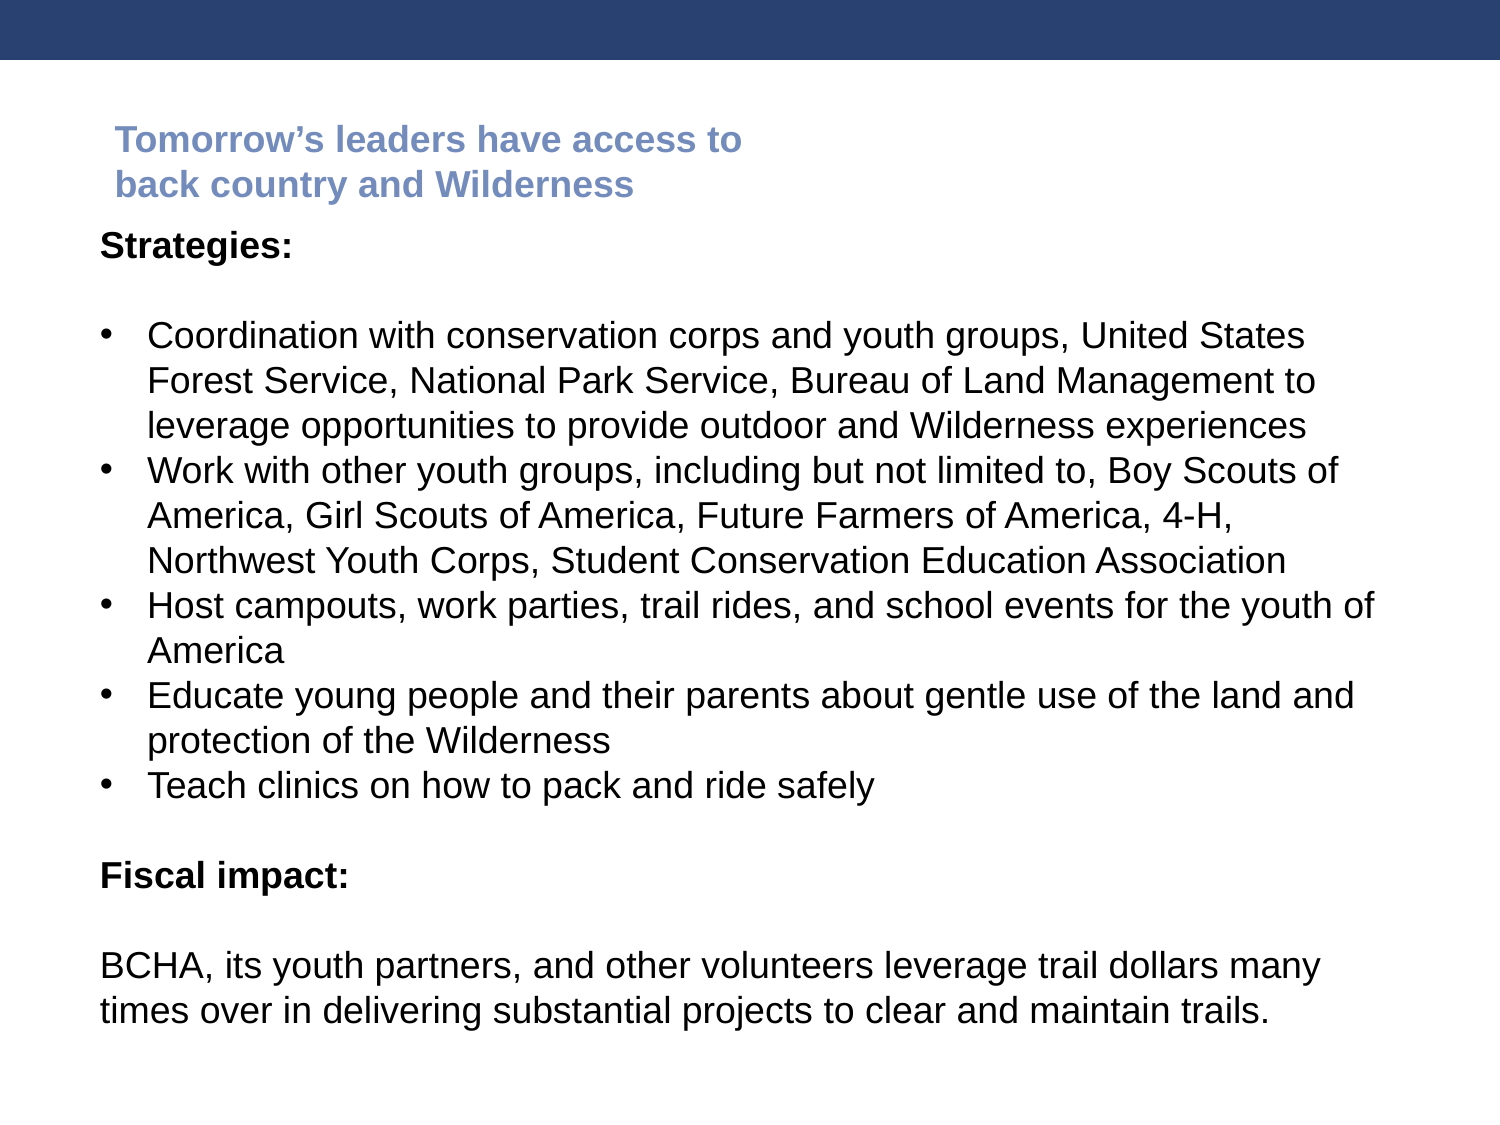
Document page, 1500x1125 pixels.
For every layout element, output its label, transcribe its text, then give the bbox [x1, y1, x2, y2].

text_box Strategies: Coordination with conservation corps and youth groups, United States Forest Service, National Park Service, Bureau of Land Management to leverage opportunities to provide outdoor and Wilderness experiences Work with other youth groups, including but not limited to, Boy Scouts of America, Girl Scouts of America, Future Farmers of America, 4-H, Northwest Youth Corps, Student Conservation Education Association Host campouts, work parties, trail rides, and school events for the youth of America Educate young people and their parents about gentle use of the land and protection of the Wilderness Teach clinics on how to pack and ride safely Fiscal impact: BCHA, its youth partners, and other volunteers leverage trail dollars many times over in delivering substantial projects to clear and maintain trails. [85, 123, 1413, 1038]
text_box Tomorrow’s leaders have access to back country and Wilderness [99, 107, 850, 213]
